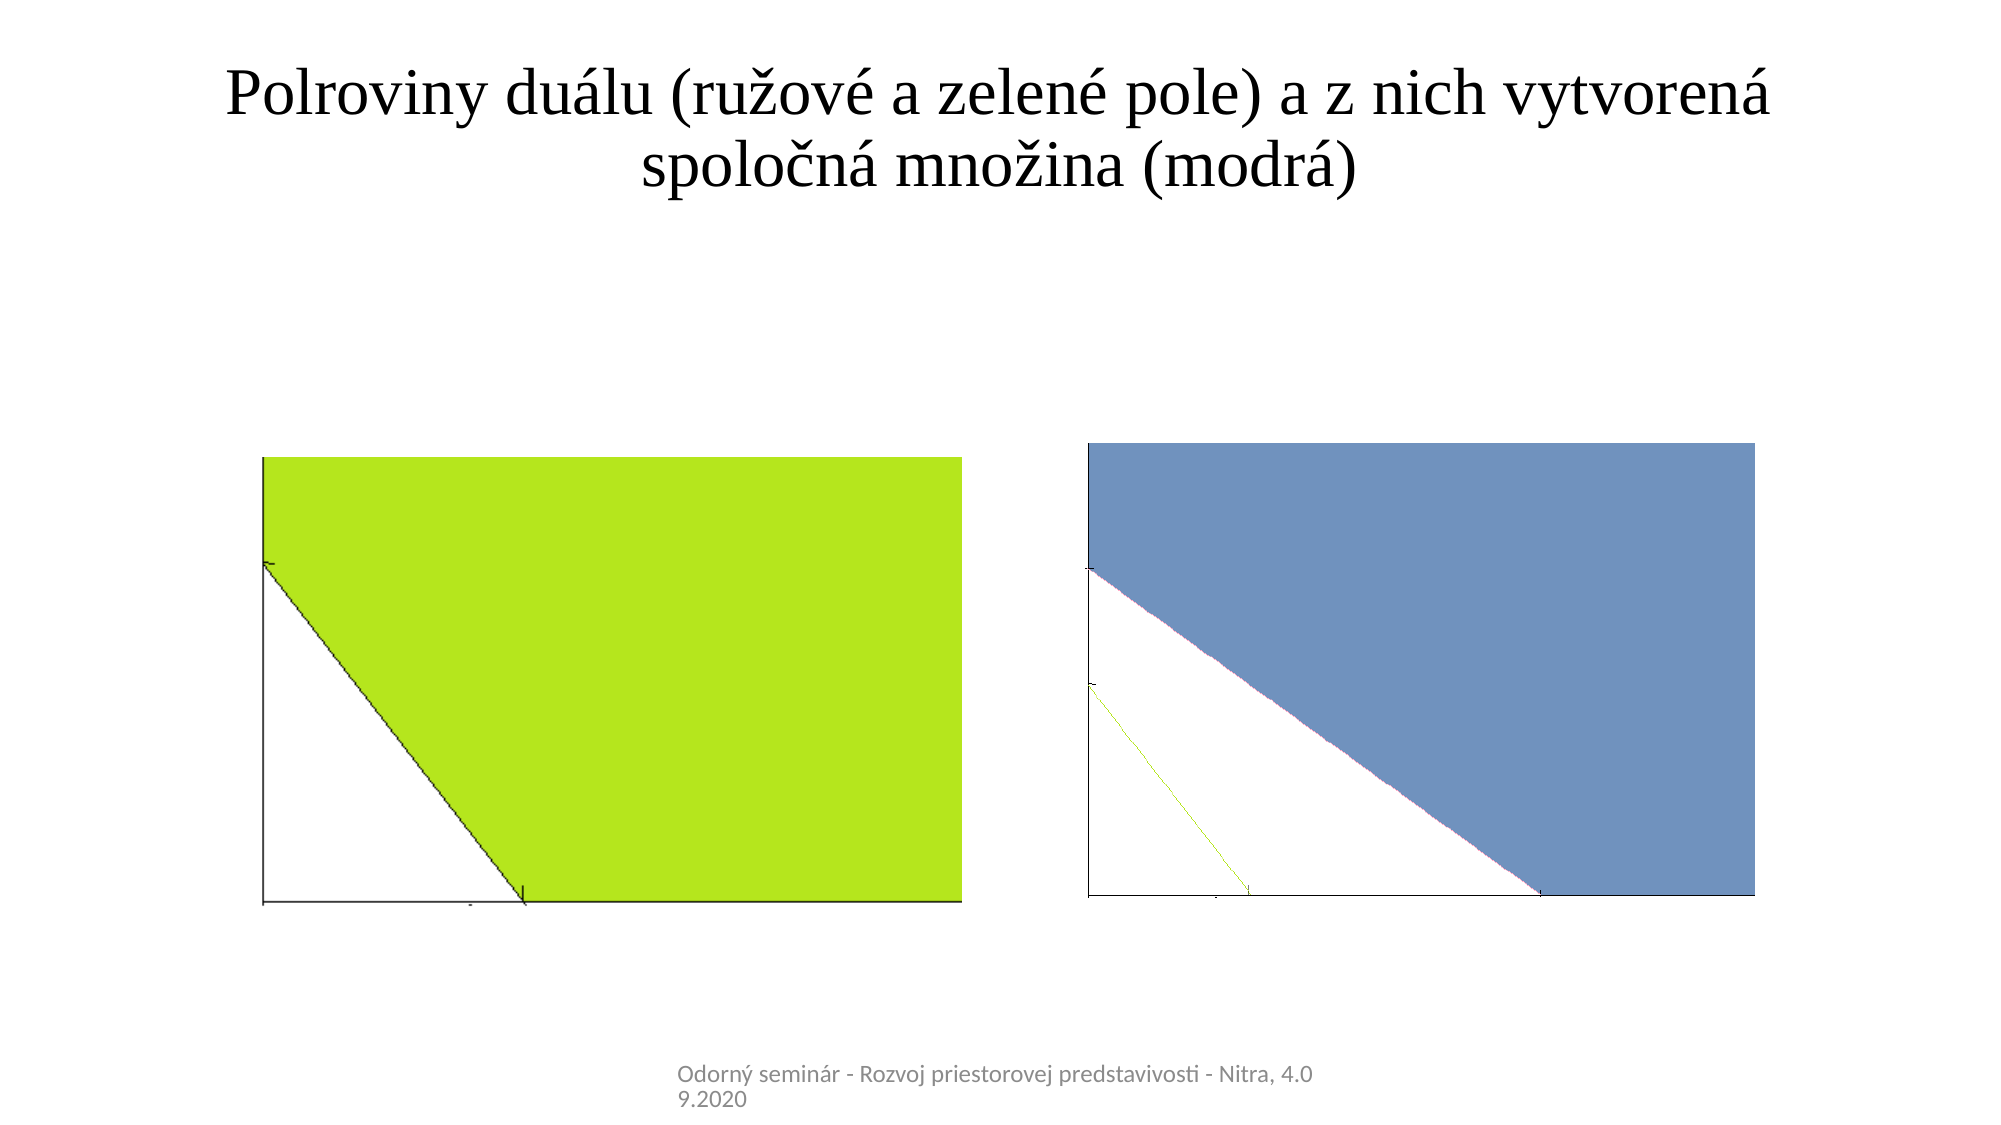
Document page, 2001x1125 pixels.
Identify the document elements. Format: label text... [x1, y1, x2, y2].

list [200, 457, 962, 954]
footer Odorný seminár - Rozvoj priestorovej predstavivosti - Nitra, 4.09.2020 [662, 1042, 1338, 1103]
title Polroviny duálu (ružové a zelené pole) a z nich vytvorená spoločná množina (modrá) [137, 59, 1863, 278]
picture [1071, 443, 1755, 913]
